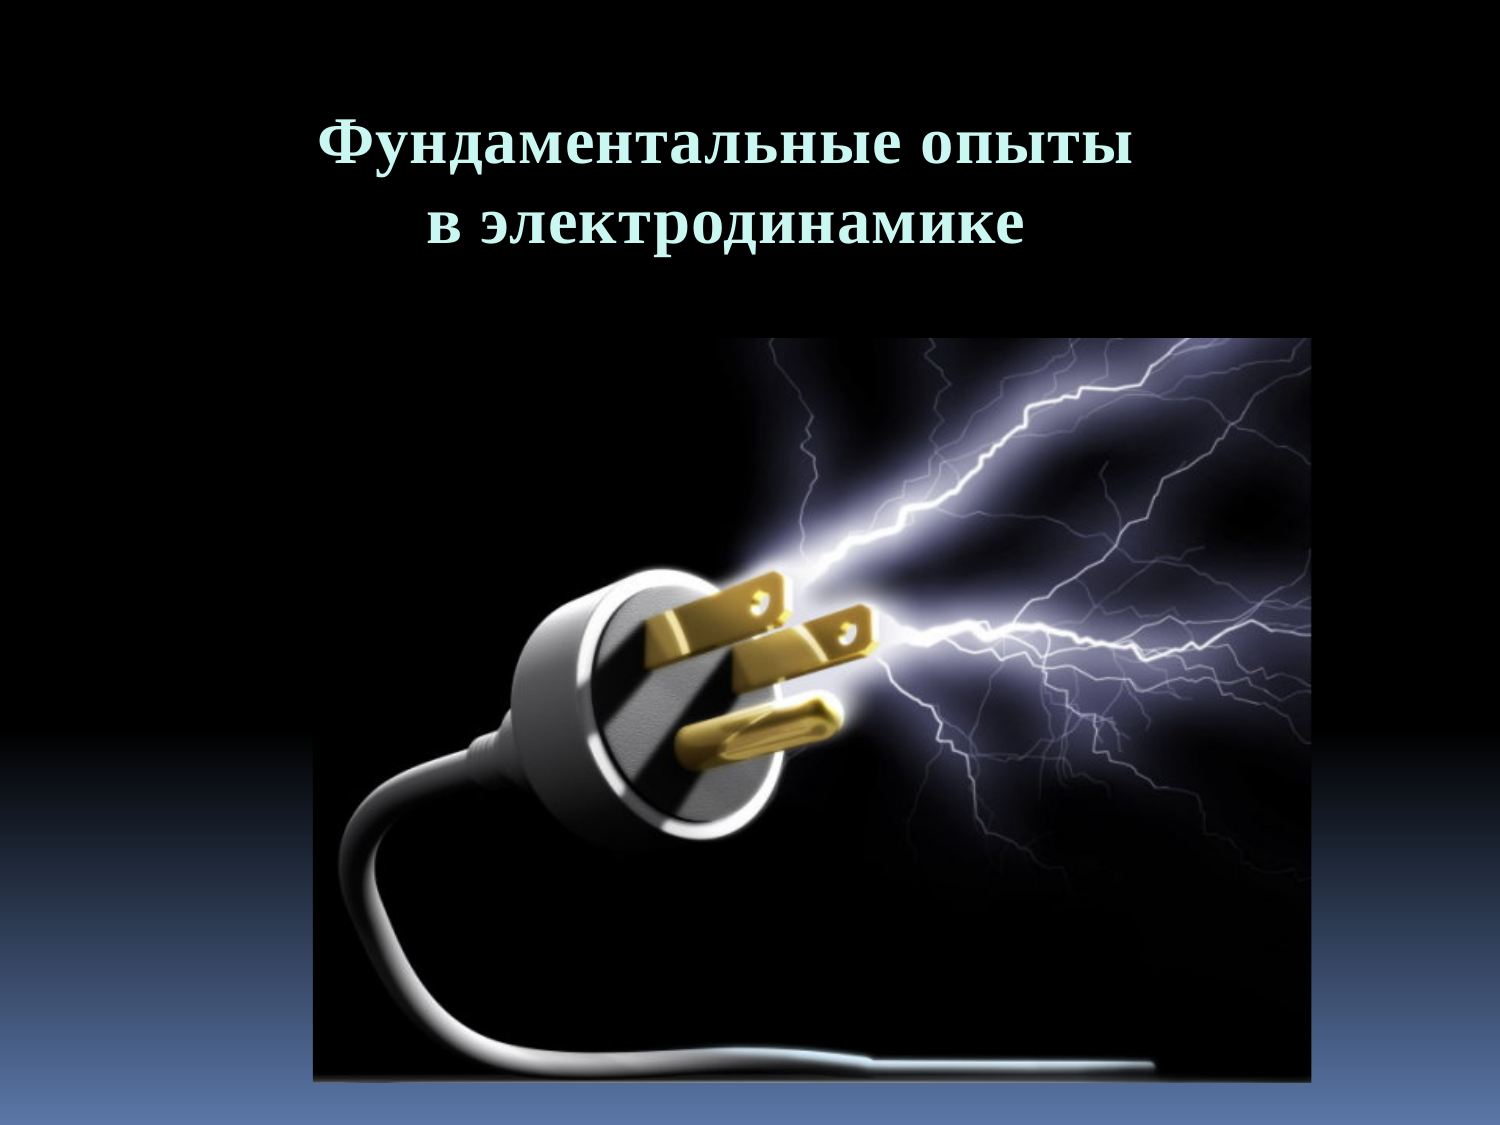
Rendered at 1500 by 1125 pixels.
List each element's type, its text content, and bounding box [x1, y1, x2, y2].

text_box Фундаментальные опыты в электродинамике [301, 89, 1152, 265]
picture [312, 337, 1312, 1084]
